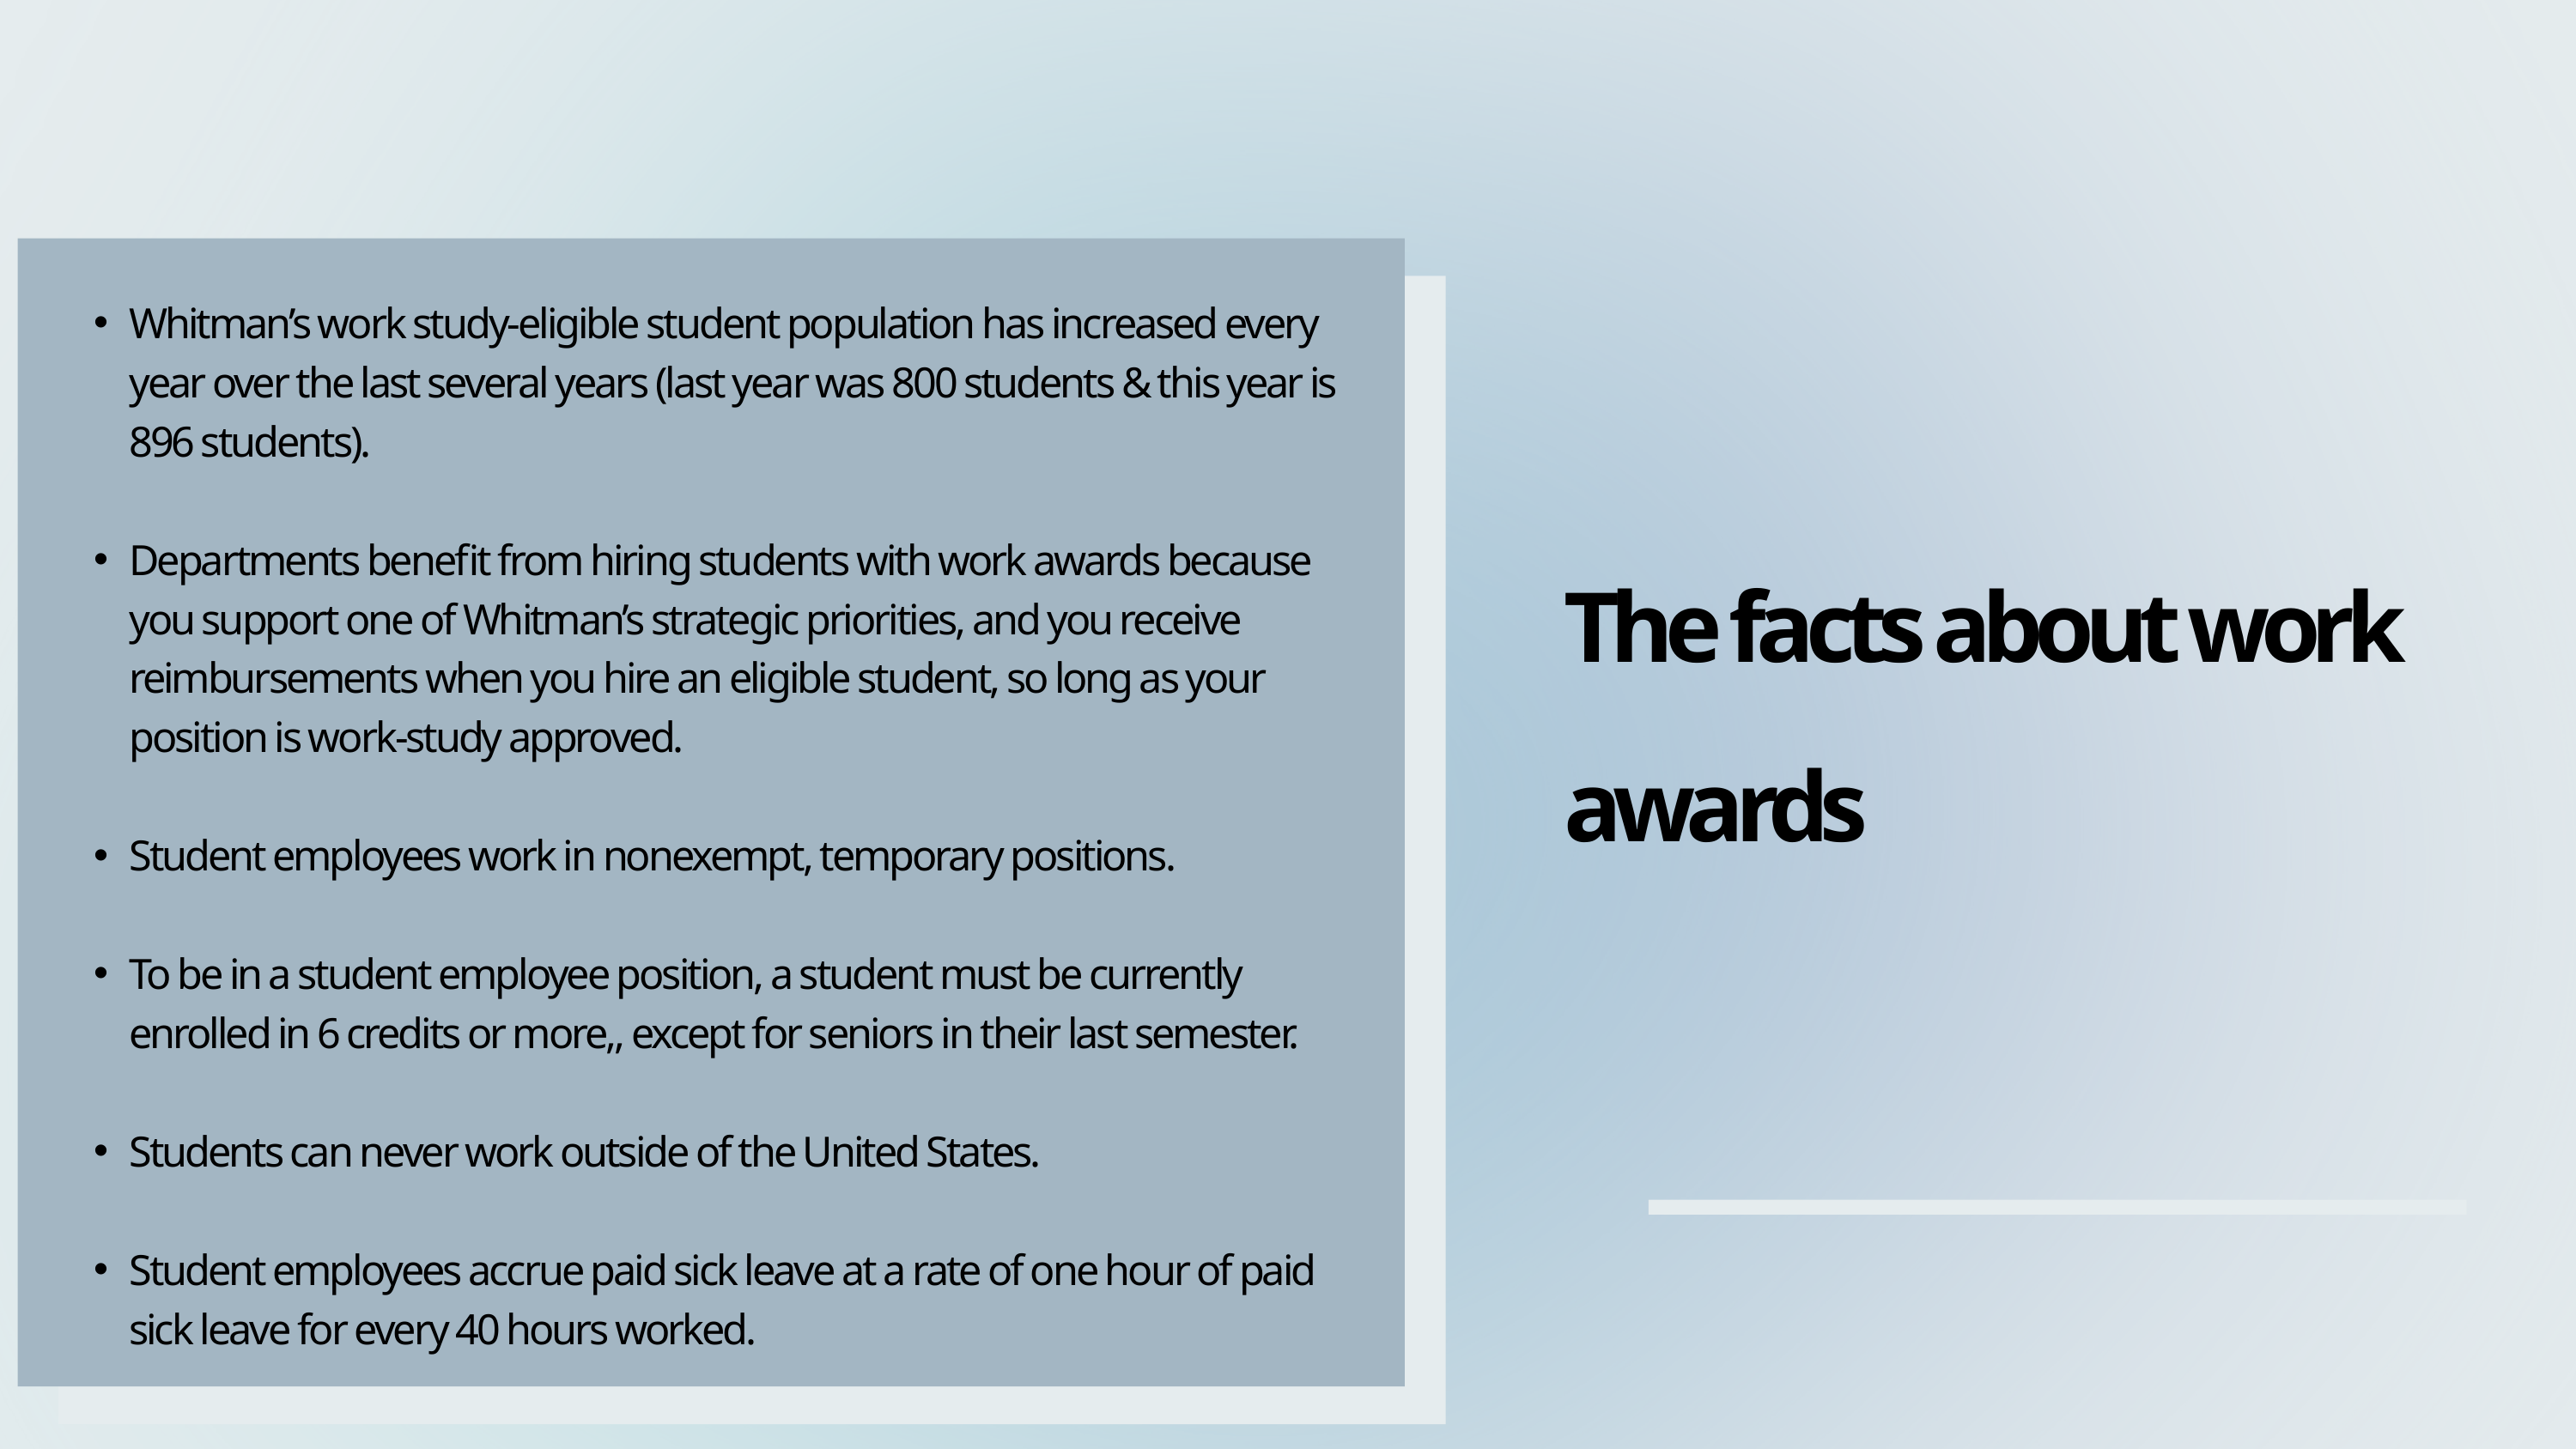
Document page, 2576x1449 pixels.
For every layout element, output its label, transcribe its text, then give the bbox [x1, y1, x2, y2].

text_box [17, 238, 1405, 1387]
text_box [58, 276, 1446, 1425]
text_box [0, 0, 2576, 1449]
text_box Whitman’s work study-eligible student population has increased every year over the last several years (last year was 800 students & this year is 896 students). Departments benefit from hiring students with work awards because you support one of Whitman’s strategic priorities, and you receive reimbursements when you hire an eligible student, so long as your position is work-study approved. Student employees work in nonexempt, temporary positions. To be in a student employee position, a student must be currently enrolled in 6 credits or more,, except for seniors in their last semester. Students can never work outside of the United States. Student employees accrue paid sick leave at a rate of one hour of paid sick leave for every 40 hours worked. [58, 288, 1381, 1353]
text_box [129, 959, 1335, 1016]
text_box The facts about work awards [1564, 501, 2552, 862]
